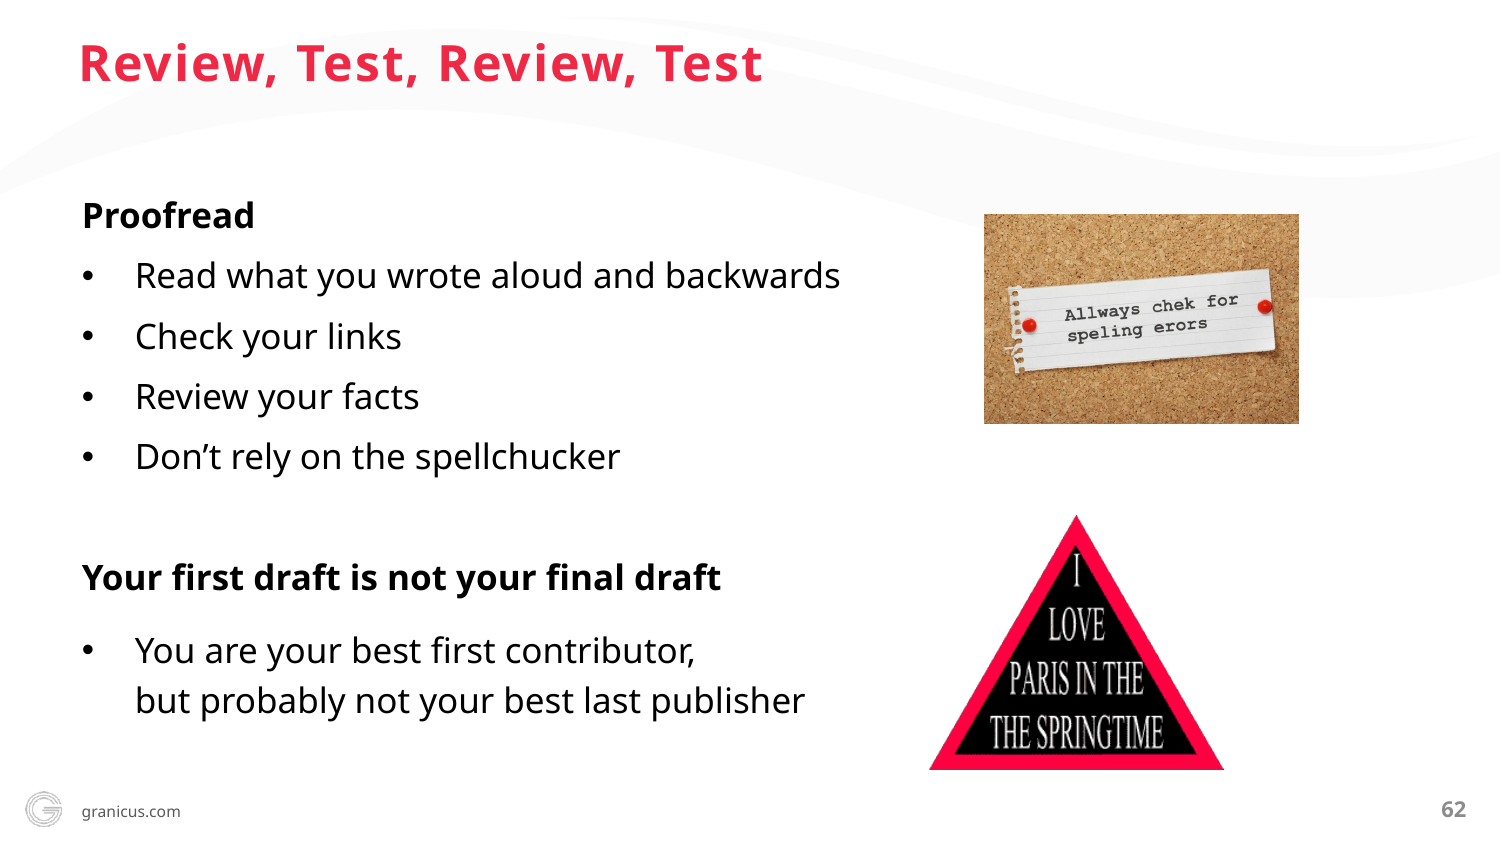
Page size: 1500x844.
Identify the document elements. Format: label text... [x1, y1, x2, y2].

picture [929, 515, 1224, 770]
picture [25, 791, 62, 827]
list Proofread Read what you wrote aloud and backwards Check your links Review your facts Don’t rely on the spellchucker Your first draft is not your final draft You are your best first contributor, but probably not your best last publisher [66, 190, 1448, 732]
list Review, Test, Review, Test [63, 31, 1431, 91]
picture [984, 214, 1299, 424]
